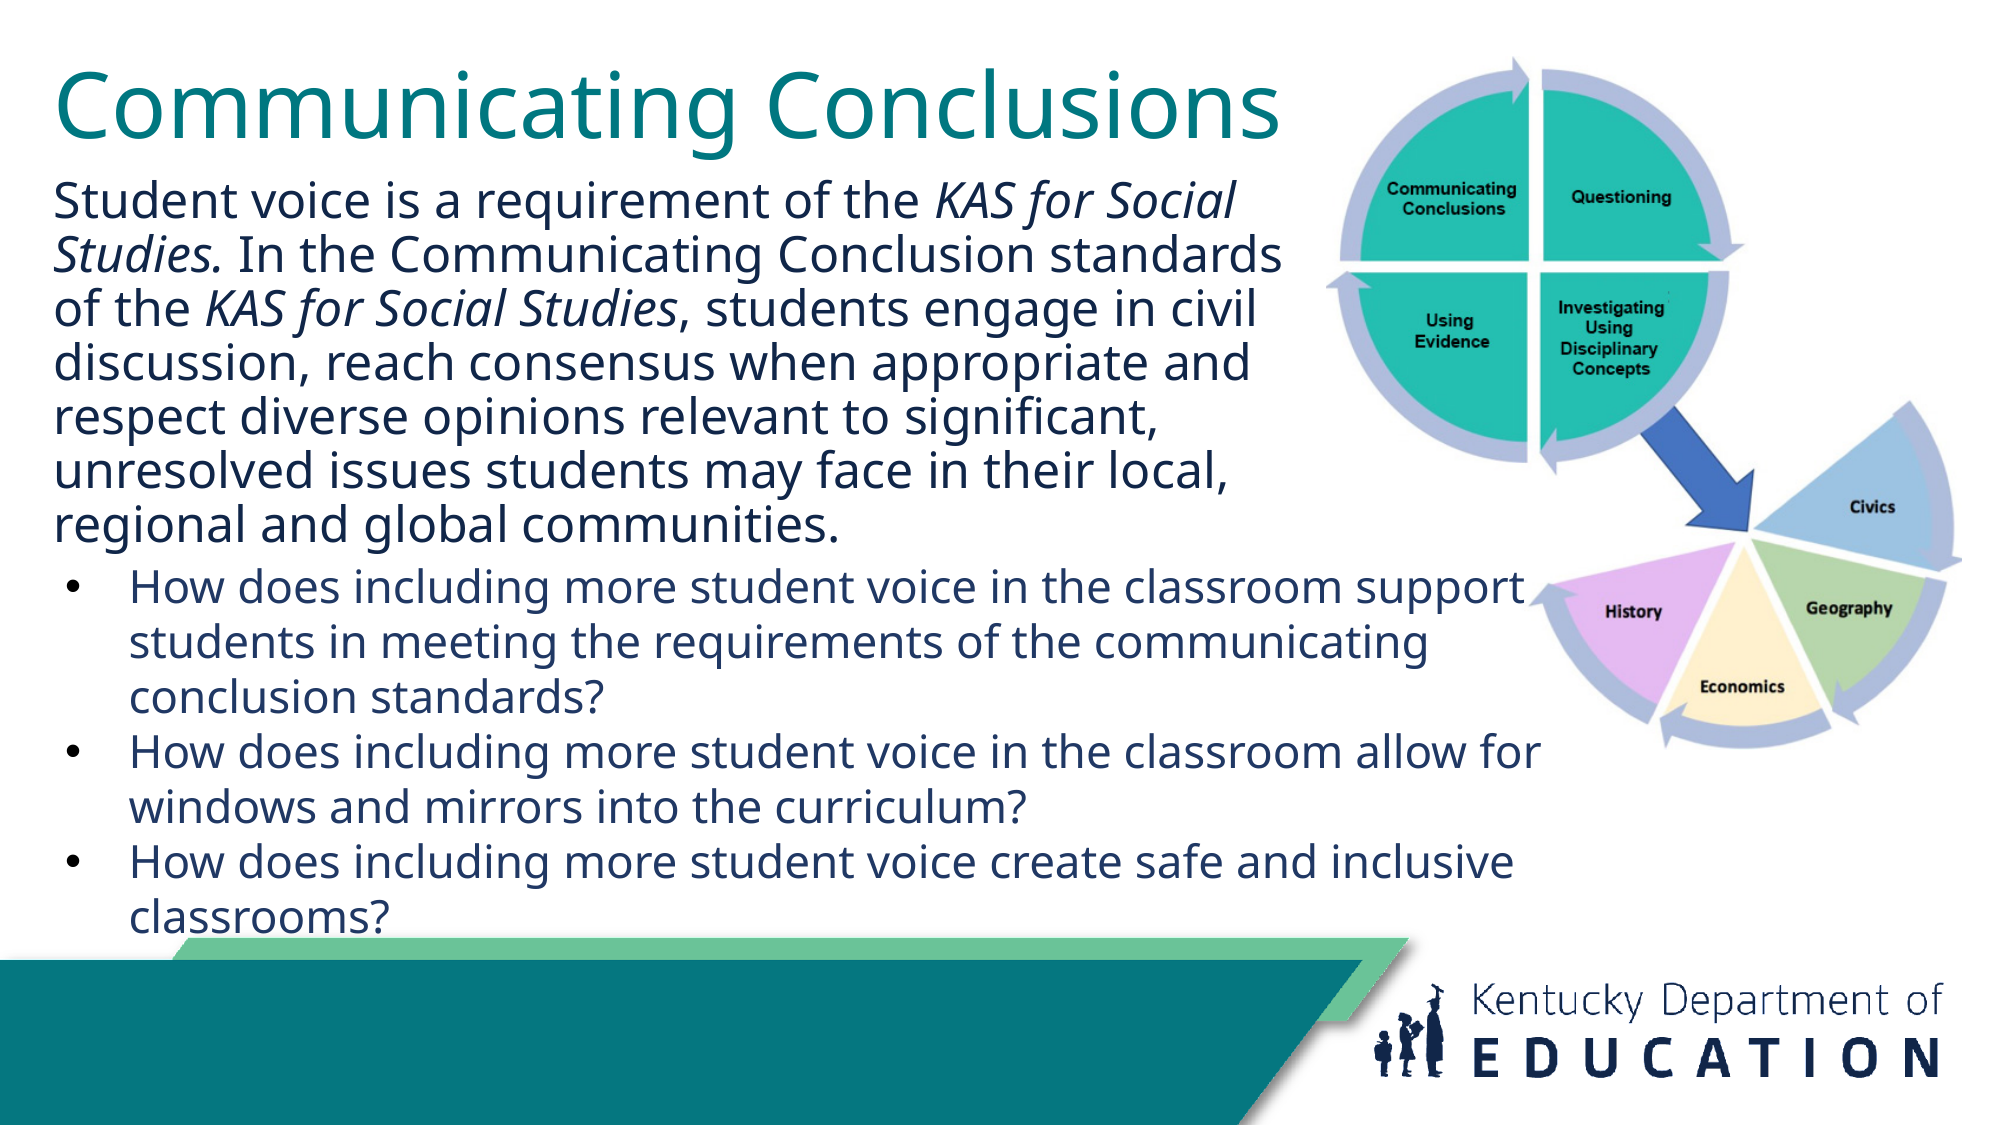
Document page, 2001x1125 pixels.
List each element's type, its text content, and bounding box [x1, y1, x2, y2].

text_box How does including more student voice in the classroom support students in meeting the requirements of the communicating conclusion standards? How does including more student voice in the classroom allow for windows and mirrors into the curriculum? How does including more student voice create safe and inclusive classrooms? [38, 550, 1563, 951]
list Student voice is a requirement of the KAS for Social Studies. In the Communicating Conclusion standards of the KAS for Social Studies, students engage in civil discussion, reach consensus when appropriate and respect diverse opinions relevant to significant, unresolved issues students may face in their local, regional and global communities. [38, 167, 1321, 550]
title Communicating Conclusions [38, 0, 1764, 167]
picture [0, 0, 2001, 1125]
